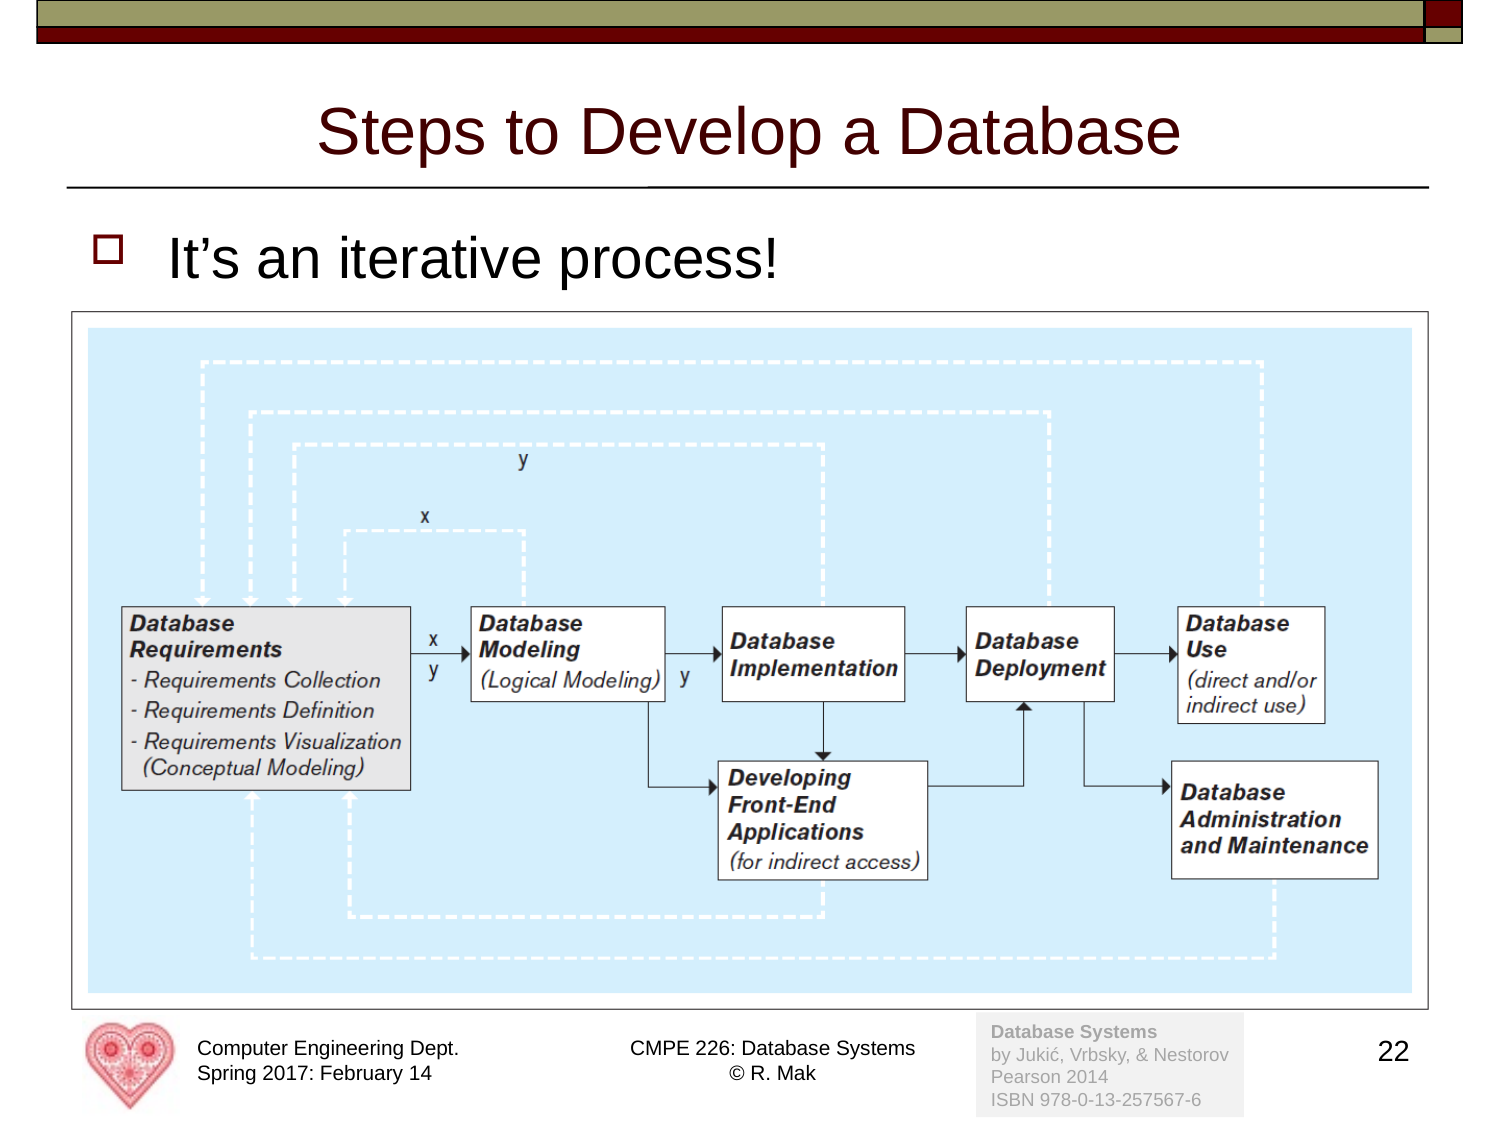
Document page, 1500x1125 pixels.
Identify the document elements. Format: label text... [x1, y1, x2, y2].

slide_number 22 [1244, 1025, 1425, 1100]
text_box Database Systems by Jukić, Vrbsky, & Nestorov Pearson 2014 ISBN 978-0-13-257567-6 [976, 1023, 1244, 1118]
picture [64, 307, 1436, 1118]
title Steps to Develop a Database [75, 67, 1425, 175]
list It’s an iterative process! [75, 212, 1425, 293]
